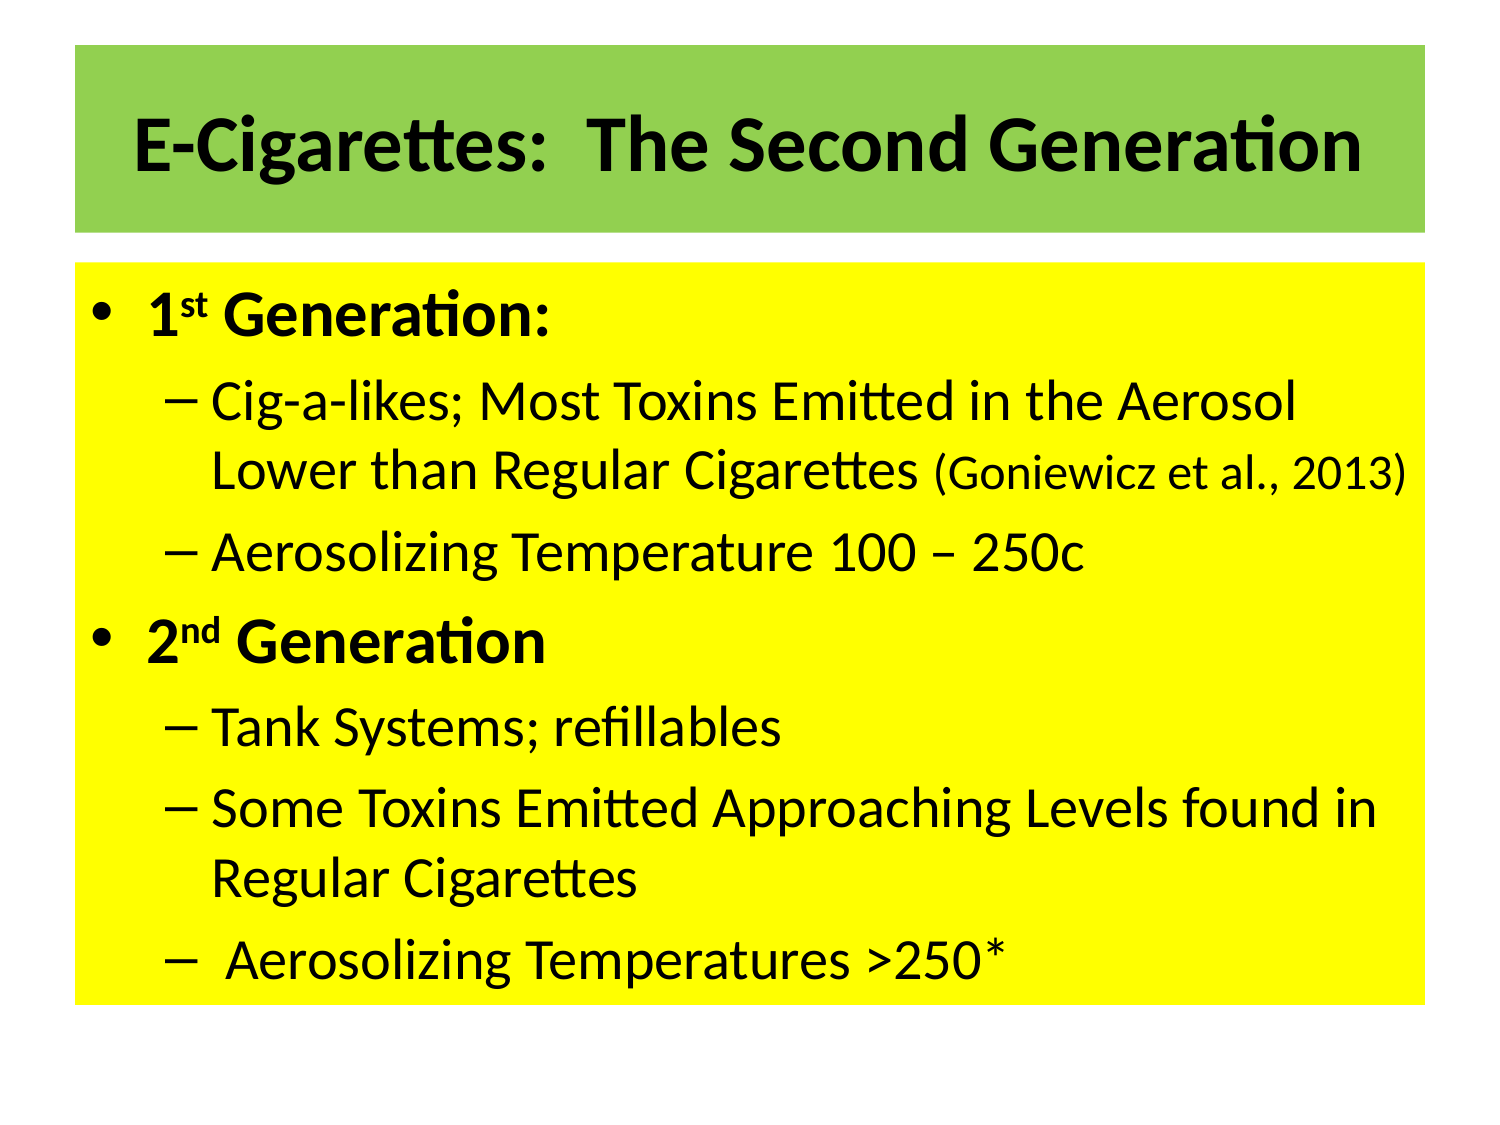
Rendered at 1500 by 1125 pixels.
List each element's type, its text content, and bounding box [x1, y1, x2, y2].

title E-Cigarettes: The Second Generation [75, 45, 1425, 233]
list 1st Generation: Cig-a-likes; Most Toxins Emitted in the Aerosol Lower than Regular Cigarettes (Goniewicz et al., 2013) Aerosolizing Temperature 100 – 250c 2nd Generation Tank Systems; refillables Some Toxins Emitted Approaching Levels found in Regular Cigarettes Aerosolizing Temperatures >250* [75, 262, 1425, 1005]
